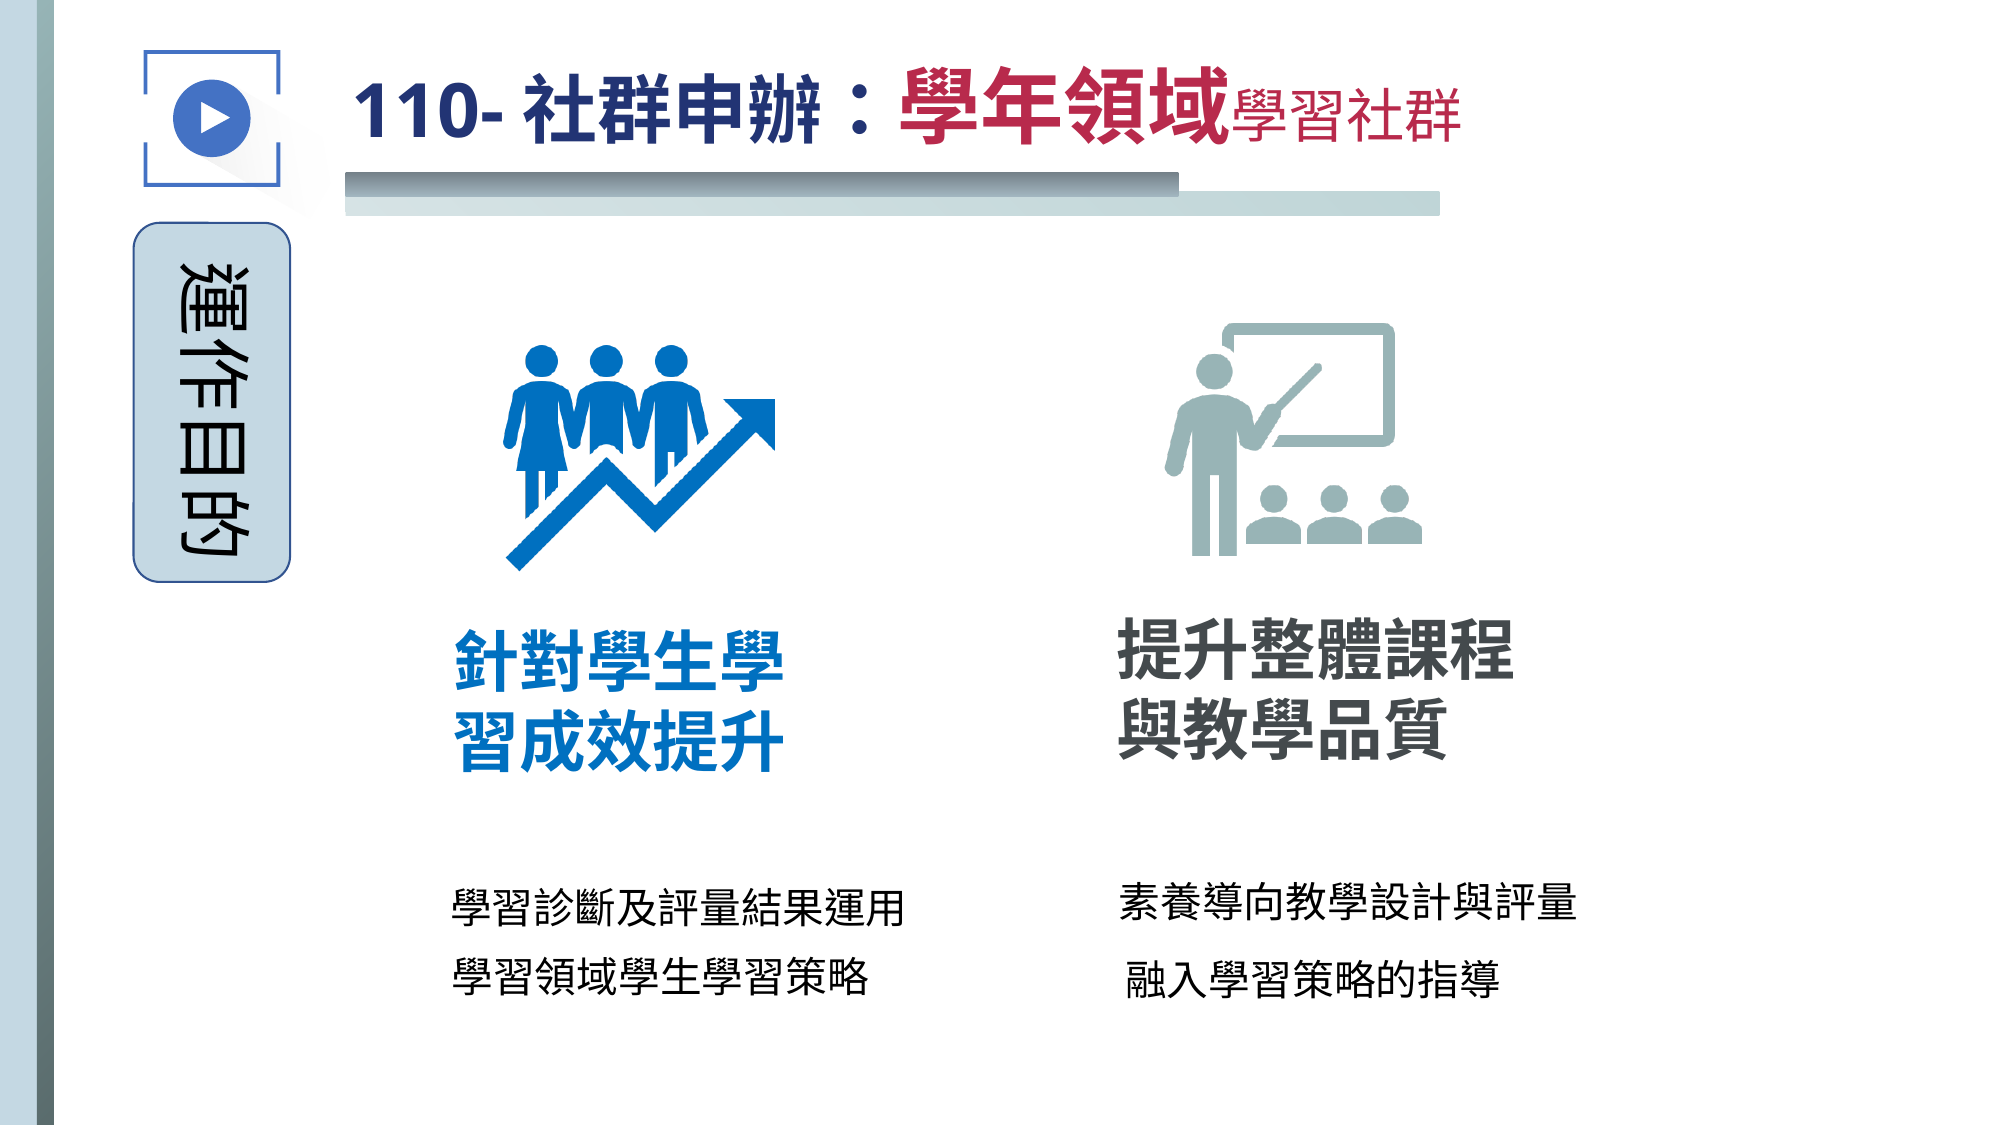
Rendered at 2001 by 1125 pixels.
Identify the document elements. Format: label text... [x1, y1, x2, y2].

text_box 融入學習策略的指導 [1110, 946, 1526, 1011]
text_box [133, 222, 291, 729]
text_box 學習診斷及評量結果運用 [435, 874, 932, 940]
text_box 素養導向教學設計與評量 [941, 875, 1610, 934]
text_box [0, 0, 54, 1125]
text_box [345, 172, 1440, 216]
picture [482, 296, 794, 608]
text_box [143, 49, 338, 190]
text_box 110-社群申辦：學年領域學習社群 [336, 46, 1479, 162]
text_box 學習領域學生學習策略 [436, 943, 894, 1009]
text_box 針對學生學習成效提升 [437, 611, 839, 787]
text_box 提升整體課程與教學品質 [1101, 600, 1535, 776]
picture [1149, 292, 1440, 584]
